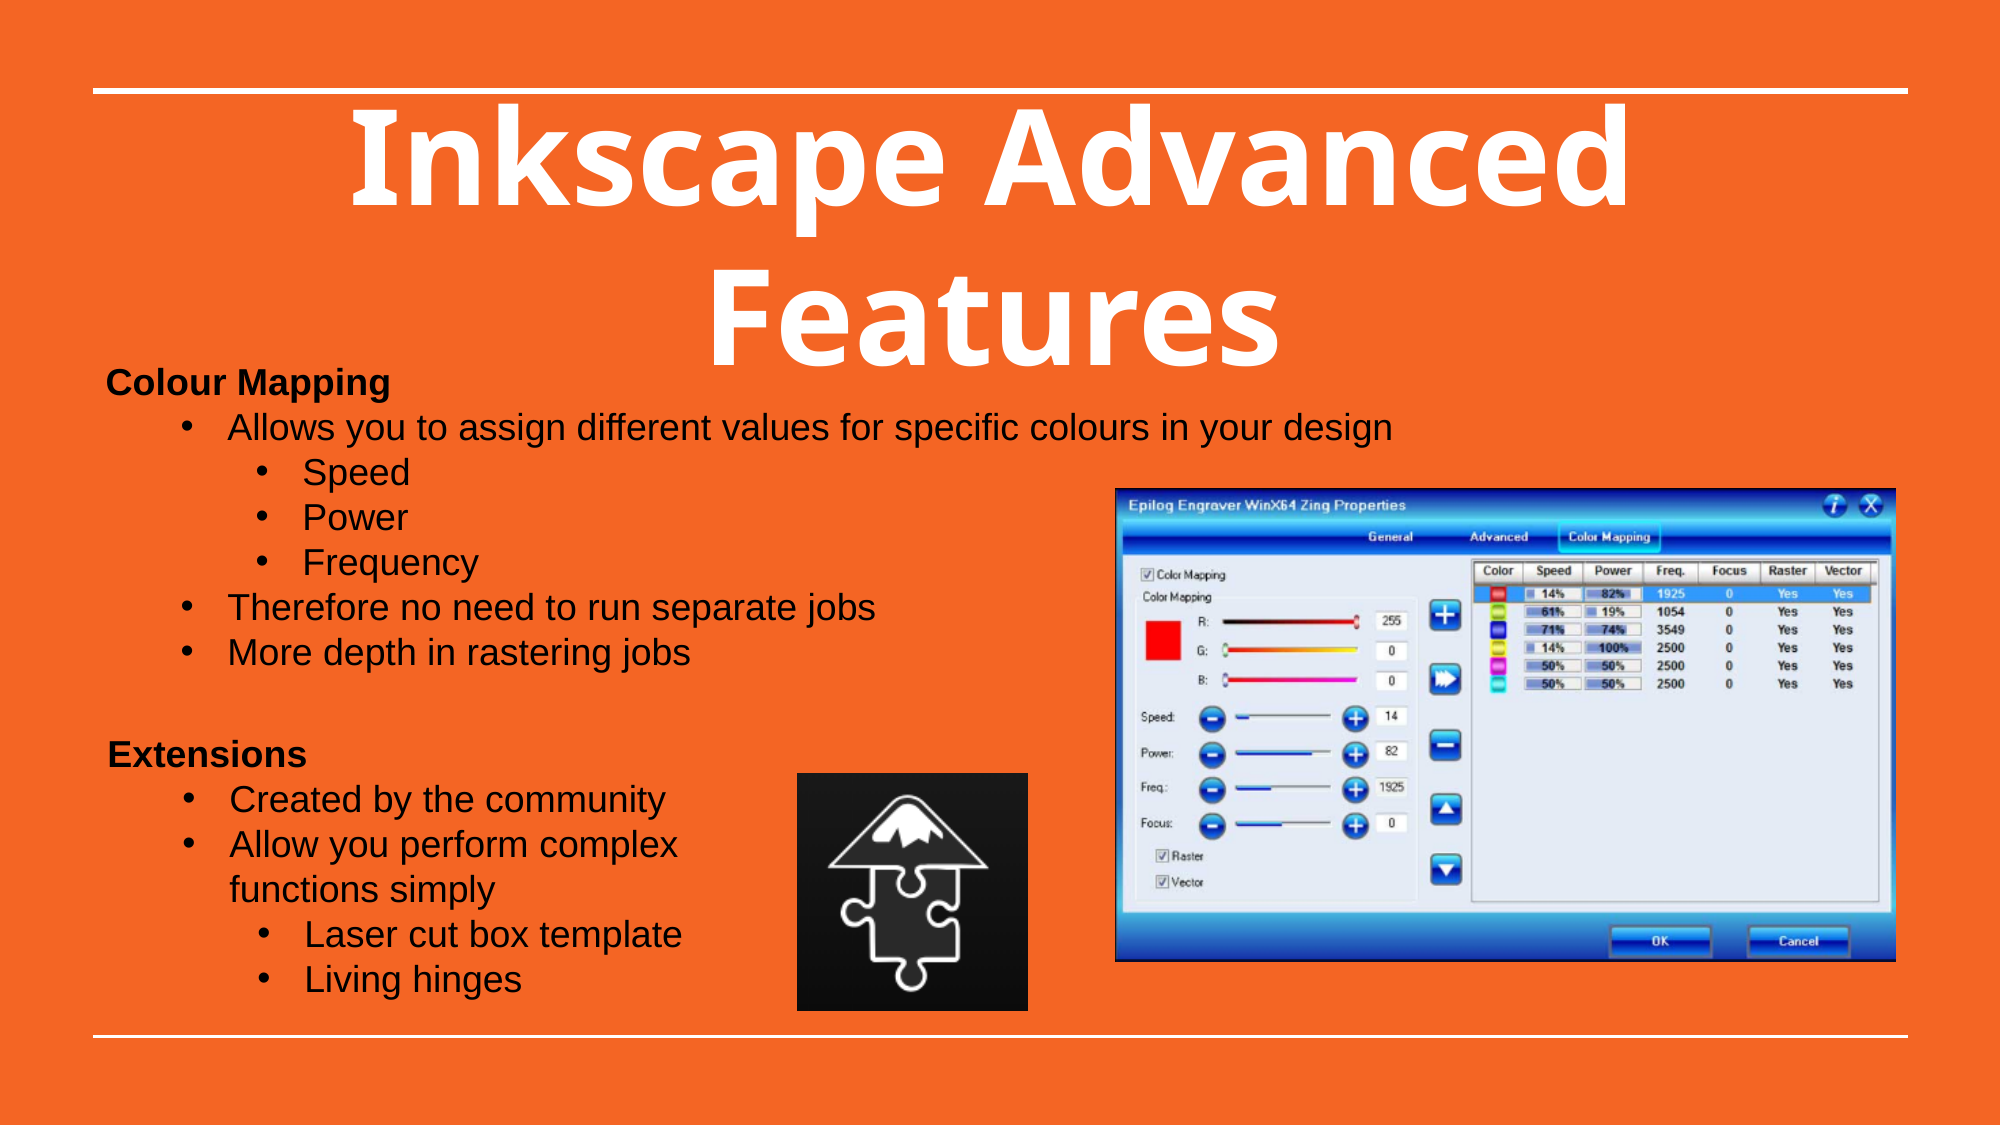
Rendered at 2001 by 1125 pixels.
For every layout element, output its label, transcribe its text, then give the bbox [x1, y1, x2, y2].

text_box Extensions Created by the community Allow you perform complex functions simply Laser cut box template Living hinges [92, 677, 852, 1008]
picture [1115, 487, 1896, 962]
picture [797, 773, 1028, 1012]
title Inkscape Advanced Features [85, 63, 1901, 402]
text_box Colour Mapping Allows you to assign different values for specific colours in your design Speed Power Frequency Therefore no need to run separate jobs More depth in rastering jobs [90, 350, 1895, 771]
